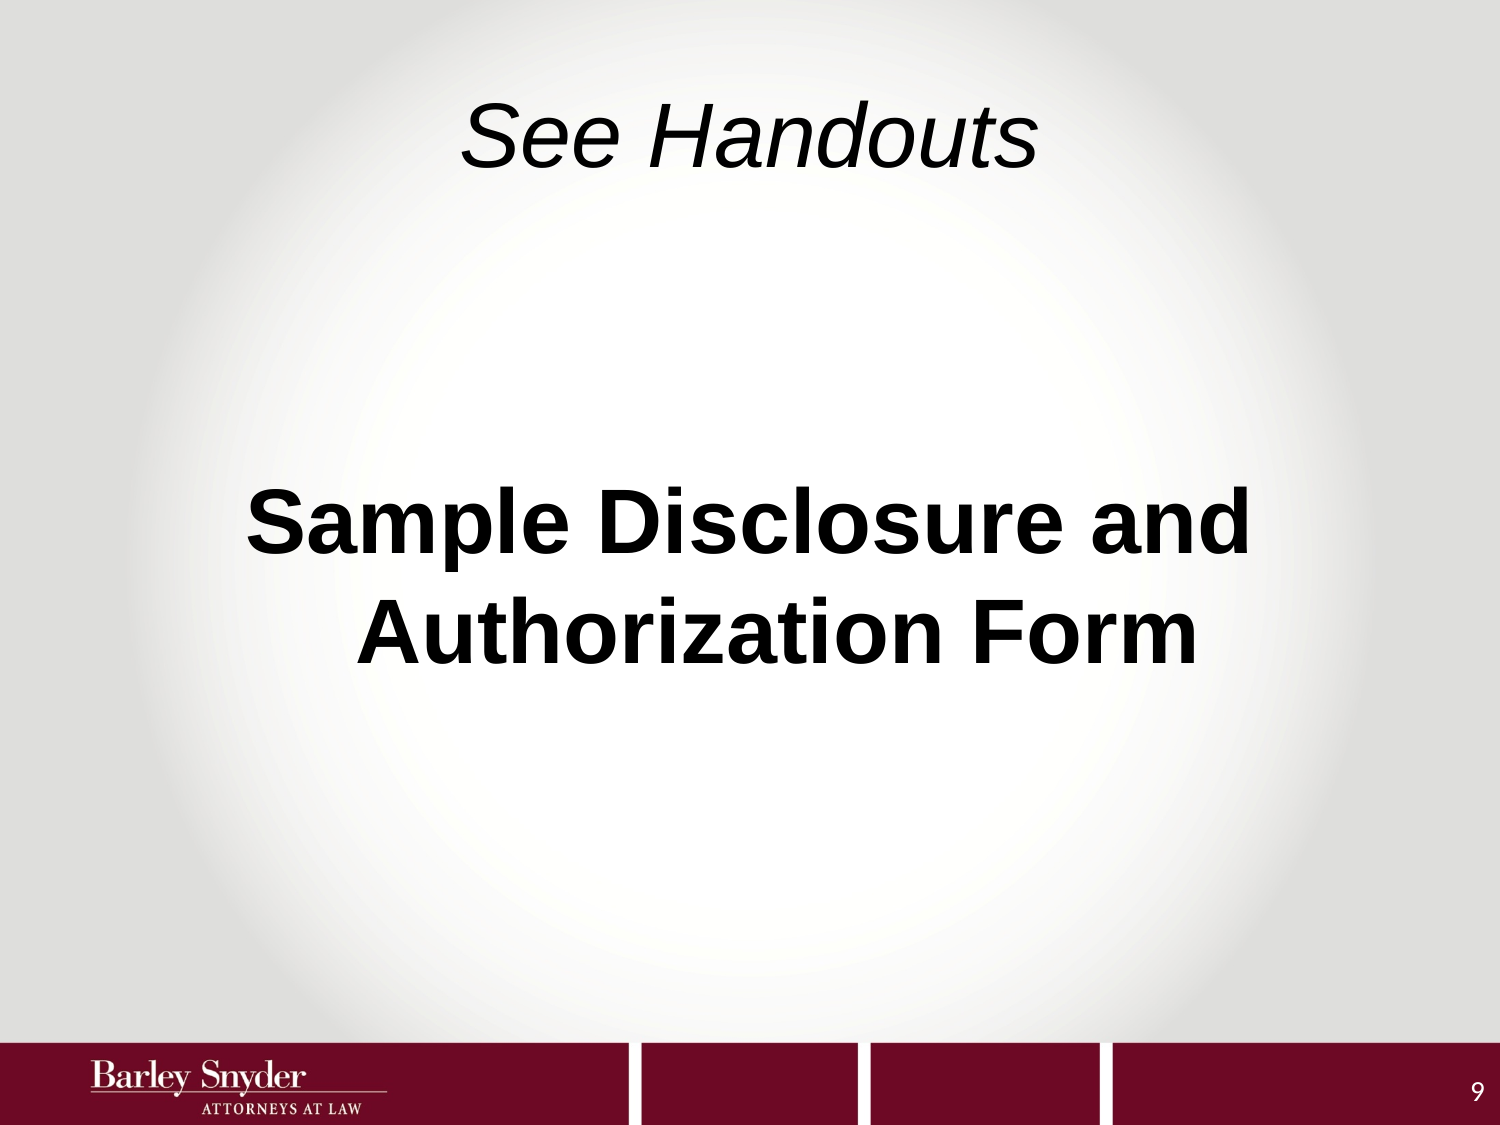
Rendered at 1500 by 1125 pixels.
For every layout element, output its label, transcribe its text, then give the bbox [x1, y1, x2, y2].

picture [0, 0, 1500, 1125]
slide_number 9 [1149, 1065, 1500, 1125]
list Sample Disclosure and Authorization Form [74, 262, 1426, 988]
title See Handouts [124, 37, 1376, 226]
